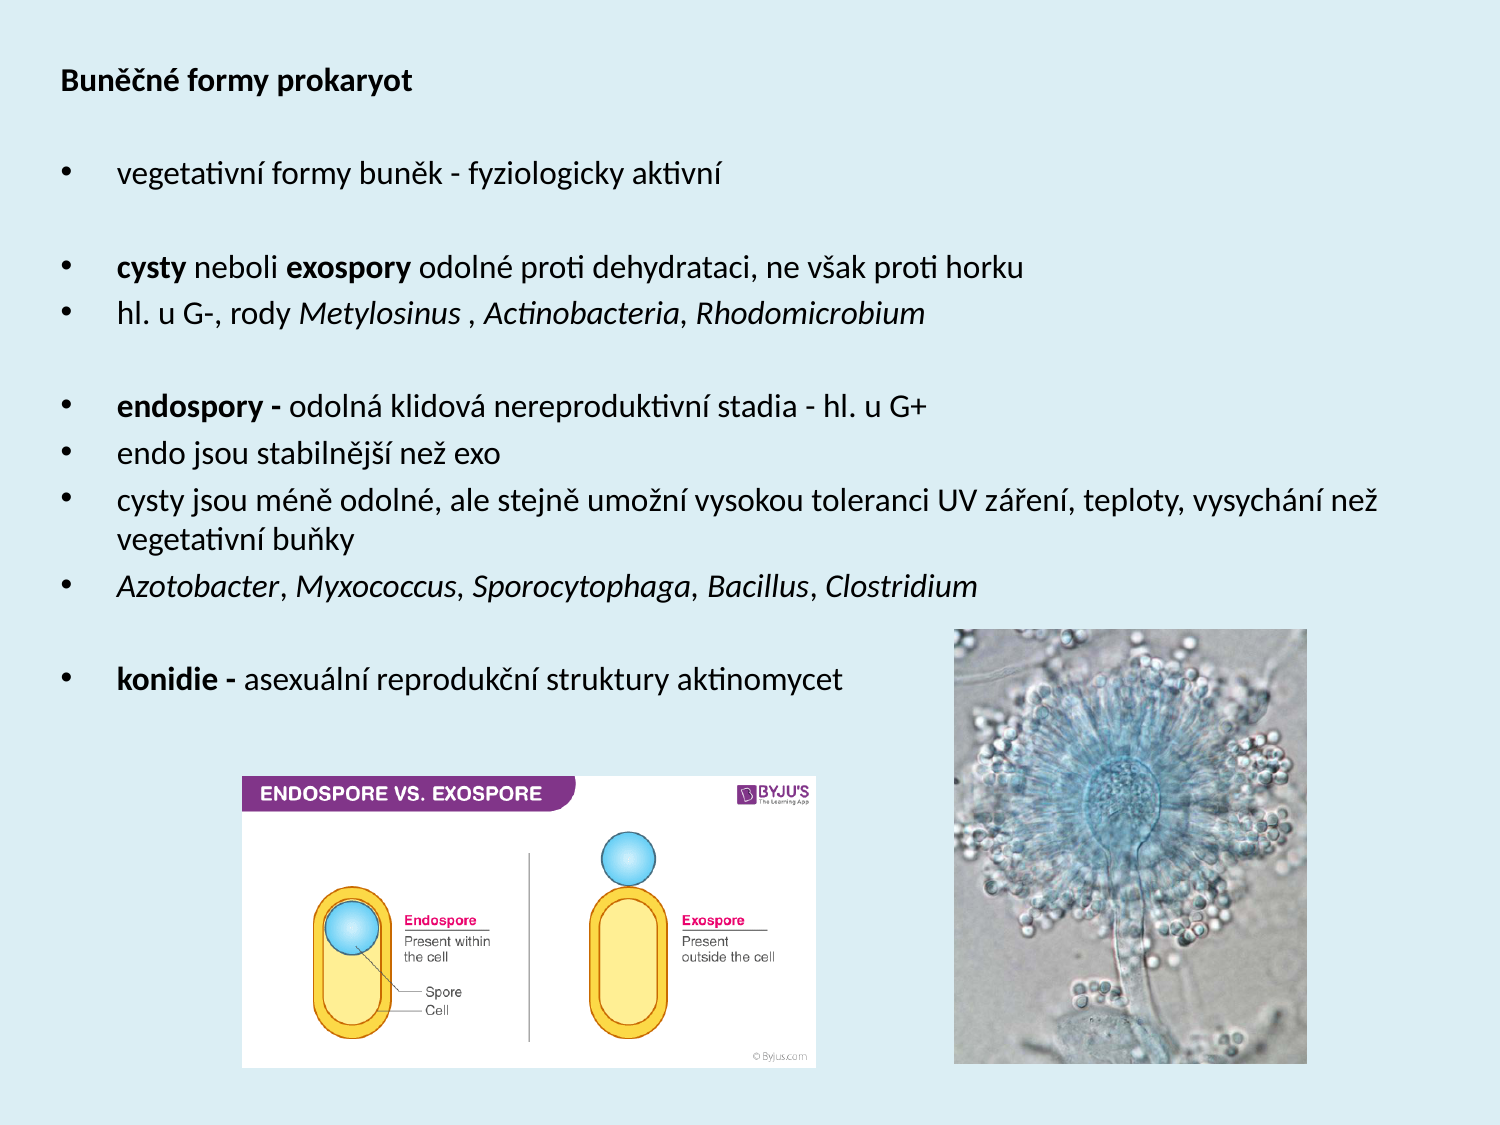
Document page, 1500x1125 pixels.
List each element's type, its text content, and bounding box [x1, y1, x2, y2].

list Buněčné formy prokaryot vegetativní formy buněk - fyziologicky aktivní cysty neboli exospory odolné proti dehydrataci, ne však proti horku hl. u G-, rody Metylosinus , Actinobacteria, Rhodomicrobium endospory - odolná klidová nereproduktivní stadia - hl. u G+ endo jsou stabilnější než exo cysty jsou méně odolné, ale stejně umožní vysokou toleranci UV záření, teploty, vysychání než vegetativní buňky Azotobacter, Myxococcus, Sporocytophaga, Bacillus, Clostridium konidie - asexuální reprodukční struktury aktinomycet [45, 50, 1396, 870]
picture [241, 776, 817, 1068]
picture [954, 629, 1307, 1064]
